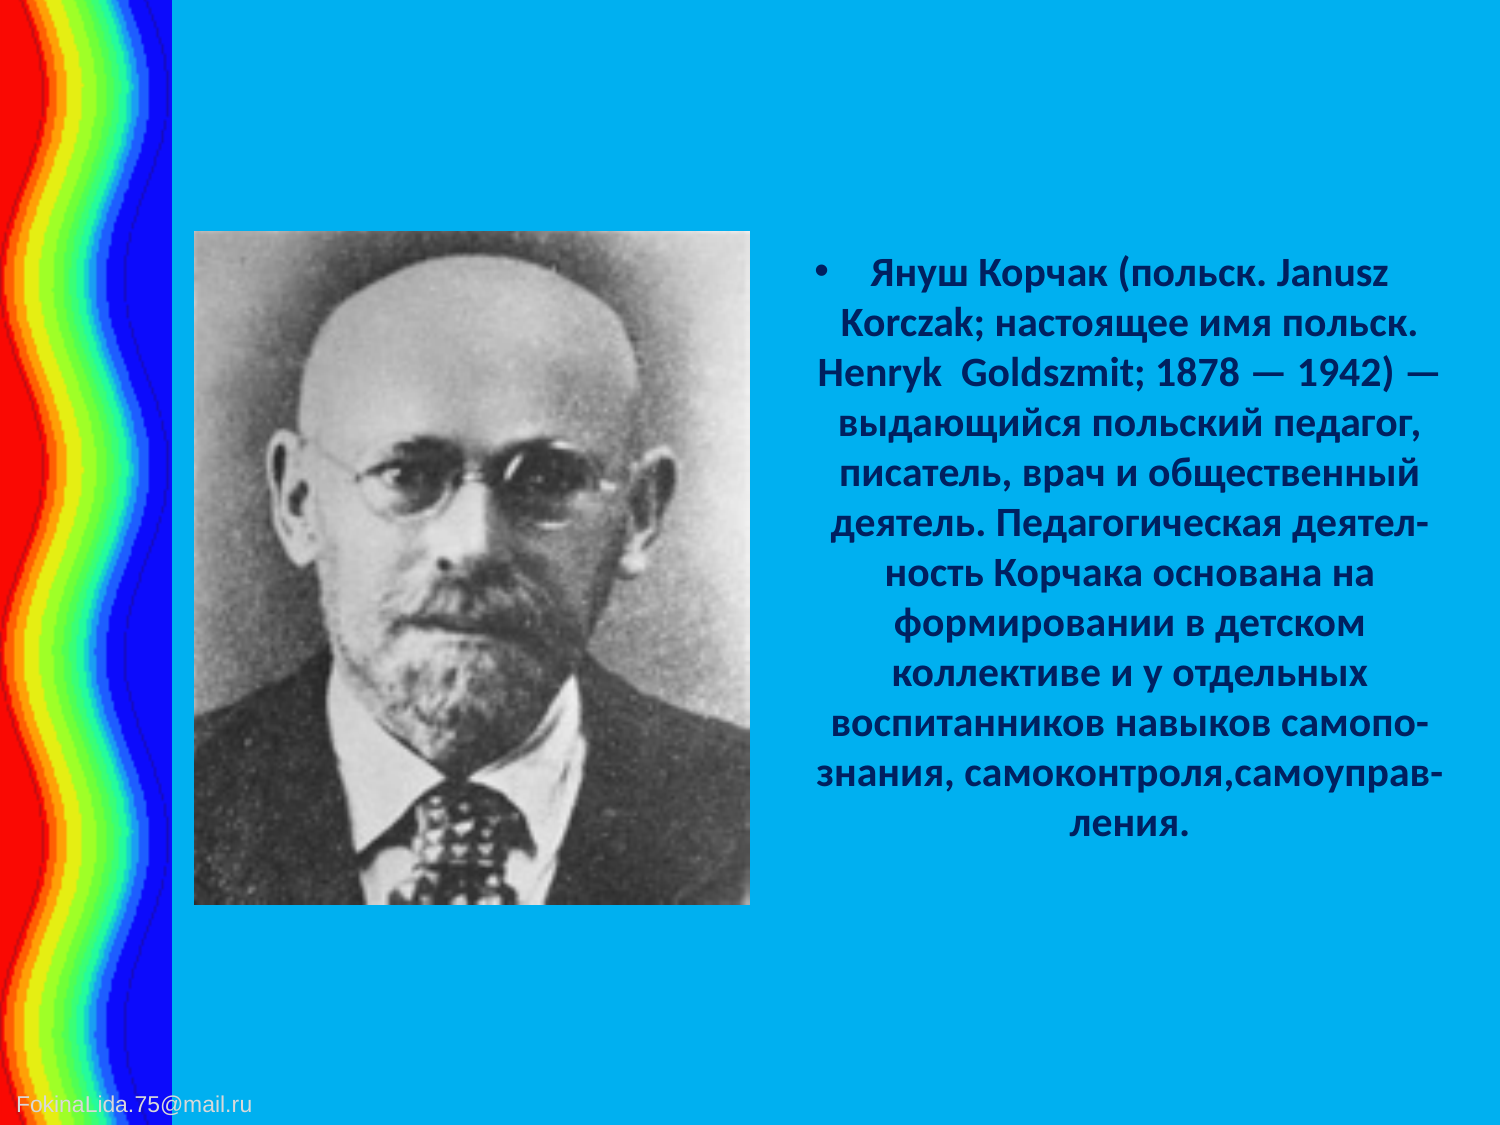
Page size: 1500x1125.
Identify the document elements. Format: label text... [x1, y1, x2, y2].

picture [0, 0, 171, 1125]
picture [163, 1097, 171, 1114]
list Януш Корчак (польск. Janusz Korczak; настоящее имя польск. Henryk Goldszmit; 1878 — 1942) — выдающийся польский педагог, писатель, врач и общественный деятель. Педагогическая деятел-ность Корчака основана на формировании в детском коллективе и у отдельных воспитанников навыков самопо-знания, самоконтроля,самоуправ-ления. [738, 237, 1466, 1025]
picture [195, 232, 749, 904]
